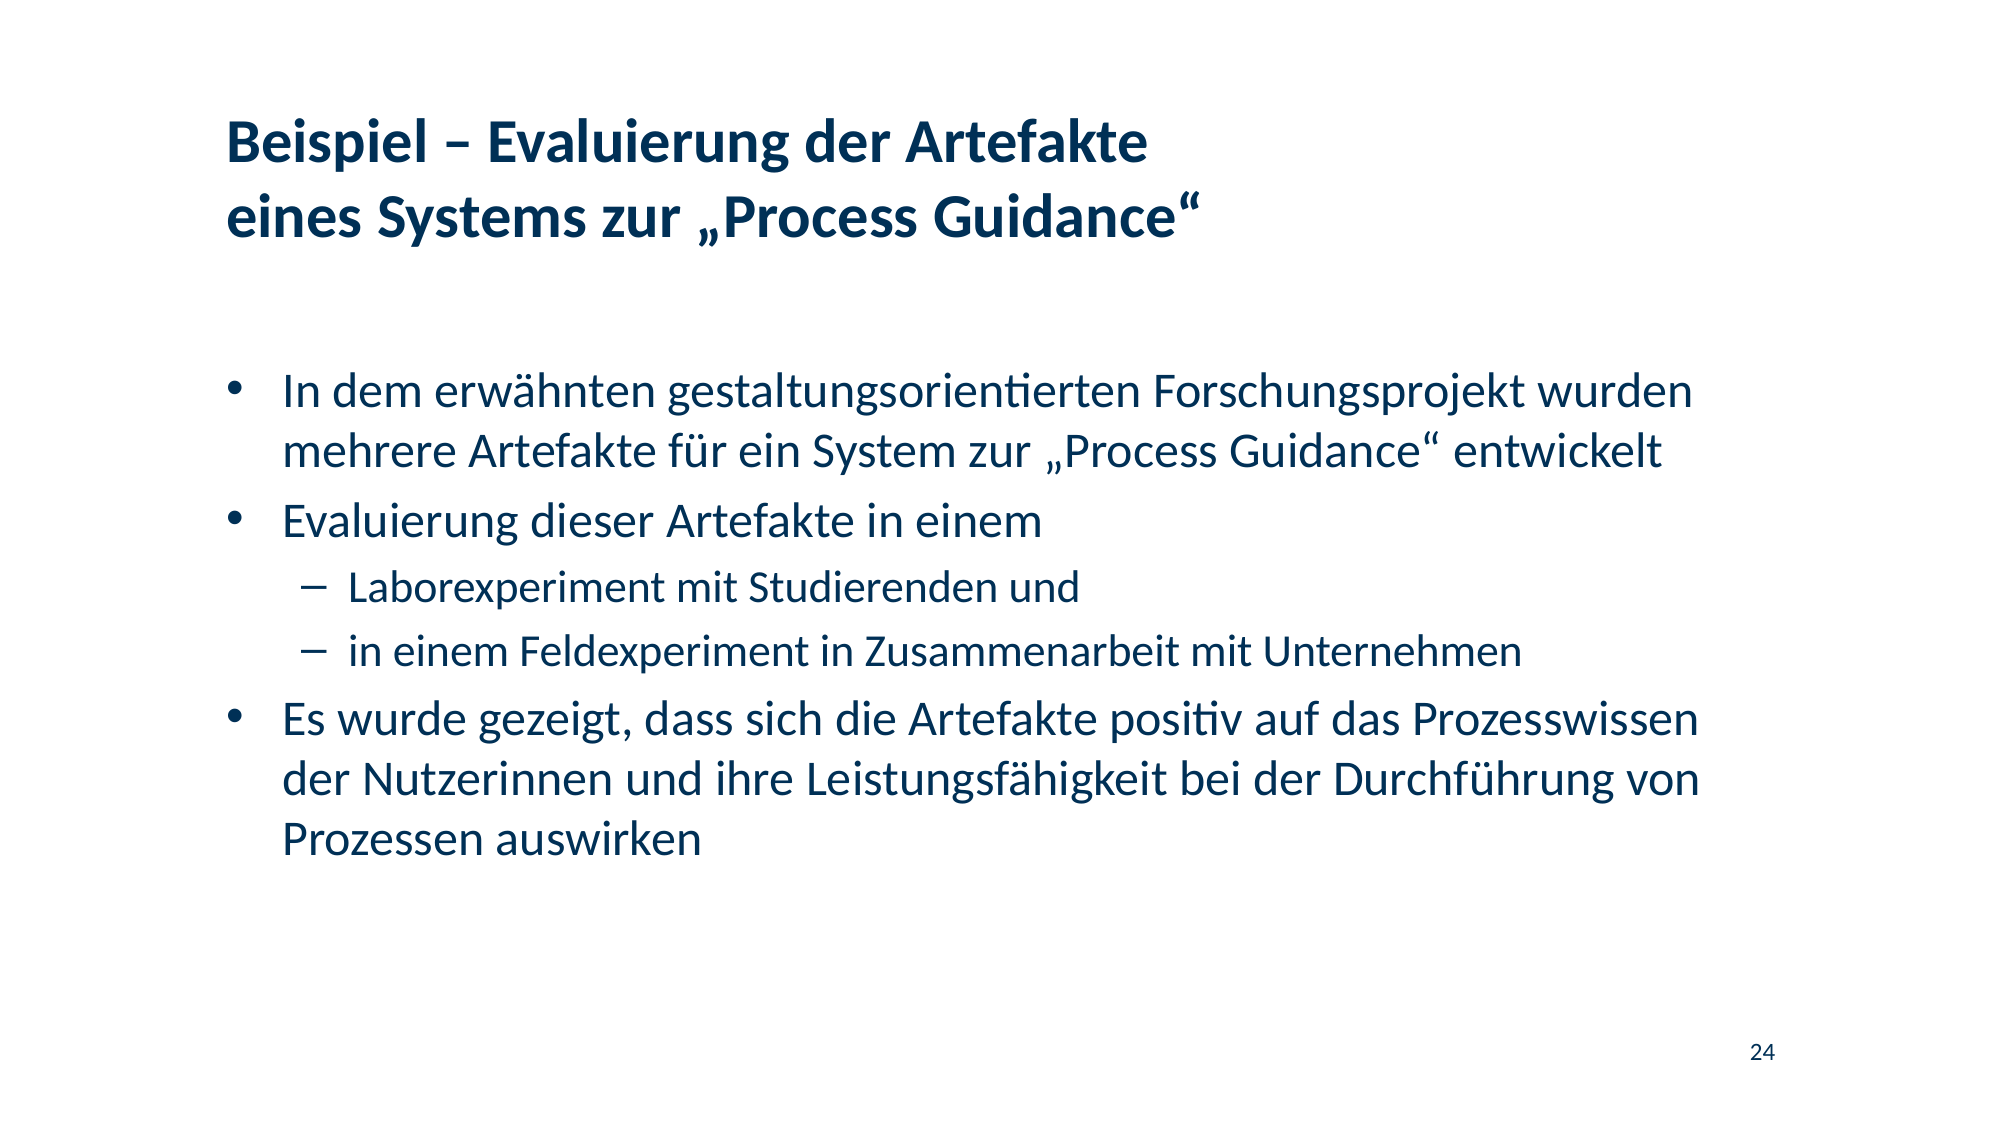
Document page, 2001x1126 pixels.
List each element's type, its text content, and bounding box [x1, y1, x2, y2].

list In dem erwähnten gestaltungsorientierten Forschungsprojekt wurden mehrere Artefakte für ein System zur „Process Guidance“ entwickelt Evaluierung dieser Artefakte in einem Laborexperiment mit Studierenden und in einem Feldexperiment in Zusammenarbeit mit Unternehmen Es wurde gezeigt, dass sich die Artefakte positiv auf das Prozesswissen der Nutzerinnen und ihre Leistungsfähigkeit bei der Durchführung von Prozessen auswirken [226, 357, 1774, 963]
title Beispiel – Evaluierung der Artefakte eines Systems zur „Process Guidance“ [226, 100, 1286, 306]
slide_number 24 [1544, 1035, 1776, 1066]
